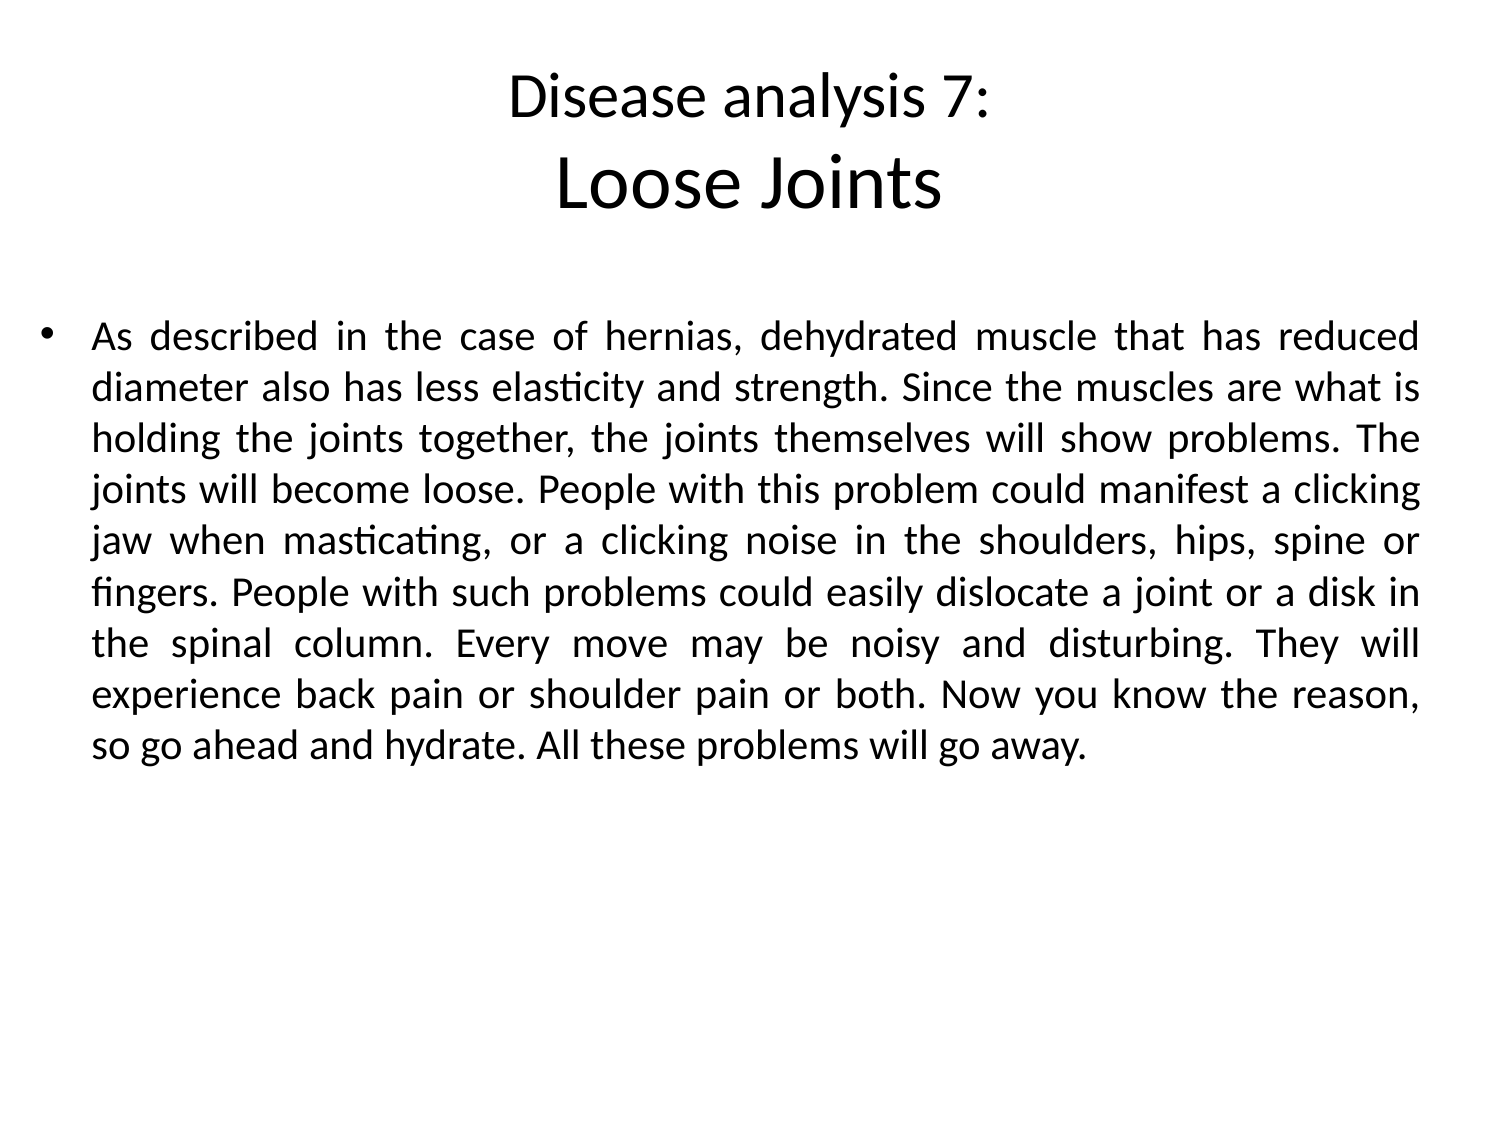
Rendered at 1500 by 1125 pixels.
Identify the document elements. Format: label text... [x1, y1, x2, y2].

list As described in the case of hernias, dehydrated muscle that has reduced diameter also has less elasticity and strength. Since the muscles are what is holding the joints together, the joints themselves will show problems. The joints will become loose. People with this problem could manifest a clicking jaw when masticating, or a clicking noise in the shoulders, hips, spine or fingers. People with such problems could easily dislocate a joint or a disk in the spinal column. Every move may be noisy and disturbing. They will experience back pain or shoulder pain or both. Now you know the reason, so go ahead and hydrate. All these problems will go away. [24, 299, 1438, 788]
title Disease analysis 7: Loose Joints [75, 45, 1425, 233]
